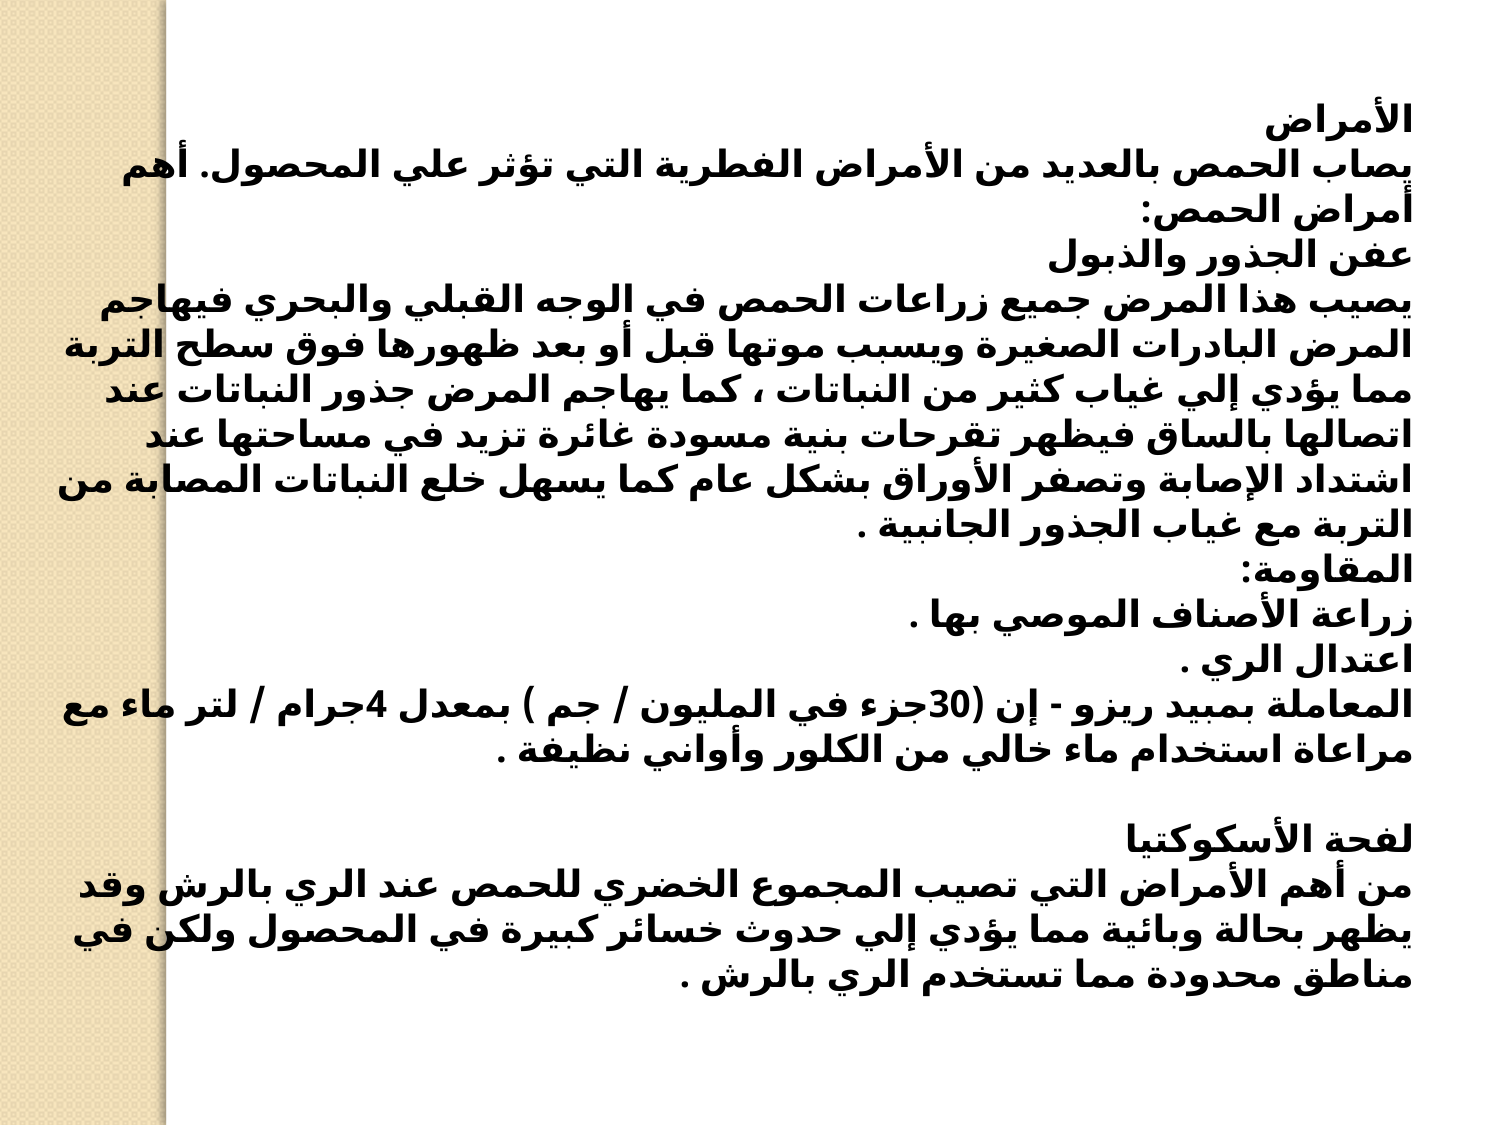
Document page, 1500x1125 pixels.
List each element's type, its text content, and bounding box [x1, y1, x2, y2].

text_box الأمراض يصاب الحمص بالعديد من الأمراض الفطرية التي تؤثر علي المحصول. أهم أمراض الحمص: عفن الجذور والذبول يصيب هذا المرض جميع زراعات الحمص في الوجه القبلي والبحري فيهاجم المرض البادرات الصغيرة ويسبب موتها قبل أو بعد ظهورها فوق سطح التربة مما يؤدي إلي غياب كثير من النباتات ، كما يهاجم المرض جذور النباتات عند اتصالها بالساق فيظهر تقرحات بنية مسودة غائرة تزيد في مساحتها عند اشتداد الإصابة وتصفر الأوراق بشكل عام كما يسهل خلع النباتات المصابة من التربة مع غياب الجذور الجانبية . المقاومة: زراعة الأصناف الموصي بها . اعتدال الري . المعاملة بمبيد ريزو - إن (30جزء في المليون / جم ) بمعدل 4جرام / لتر ماء مع مراعاة استخدام ماء خالي من الكلور وأواني نظيفة . لفحة الأسكوكتيا من أهم الأمراض التي تصيب المجموع الخضري للحمص عند الري بالرش وقد يظهر بحالة وبائية مما يؤدي إلي حدوث خسائر كبيرة في المحصول ولكن في مناطق محدودة مما تستخدم الري بالرش . [17, 42, 1430, 1048]
